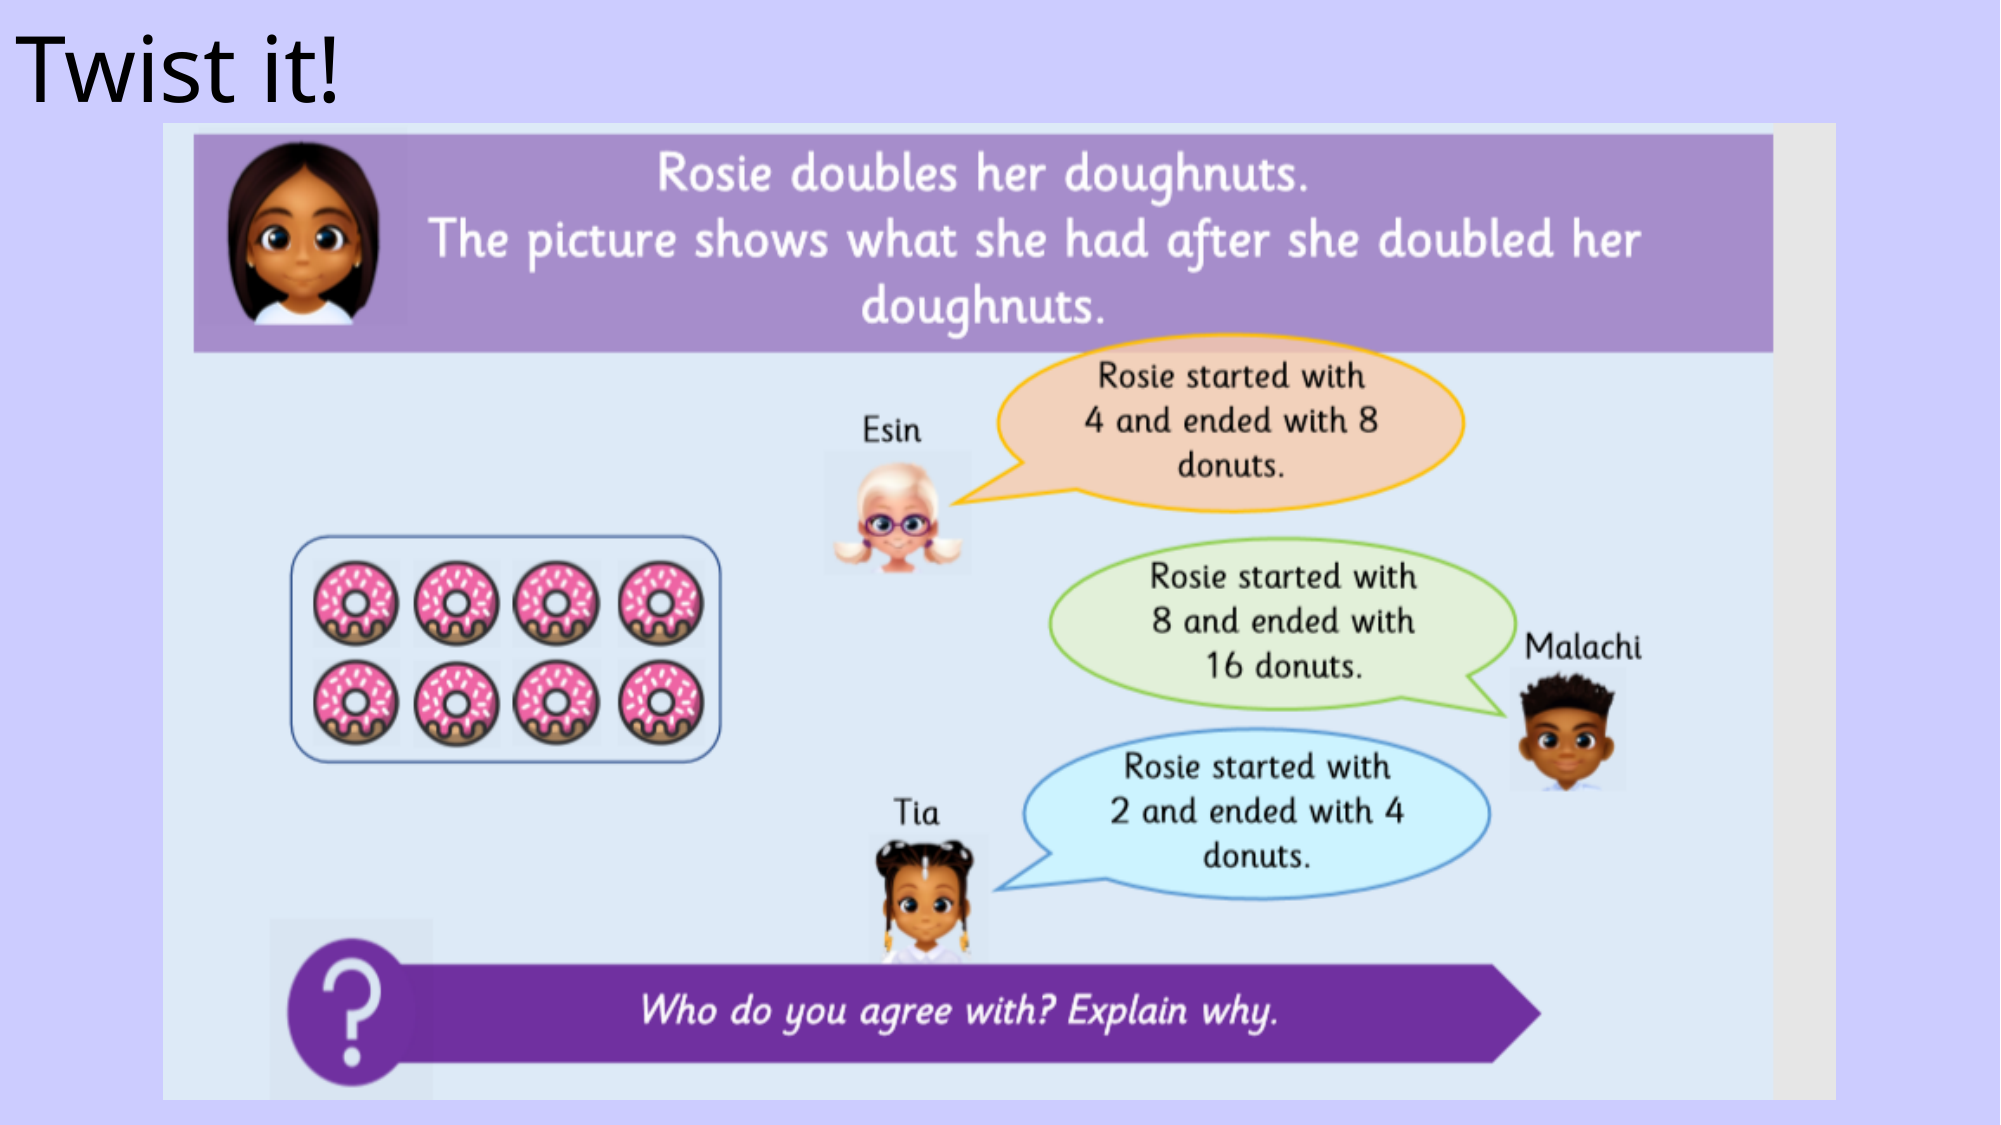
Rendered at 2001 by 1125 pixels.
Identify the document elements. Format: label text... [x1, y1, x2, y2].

picture [163, 123, 1836, 1100]
title Twist it! [0, 0, 1725, 182]
